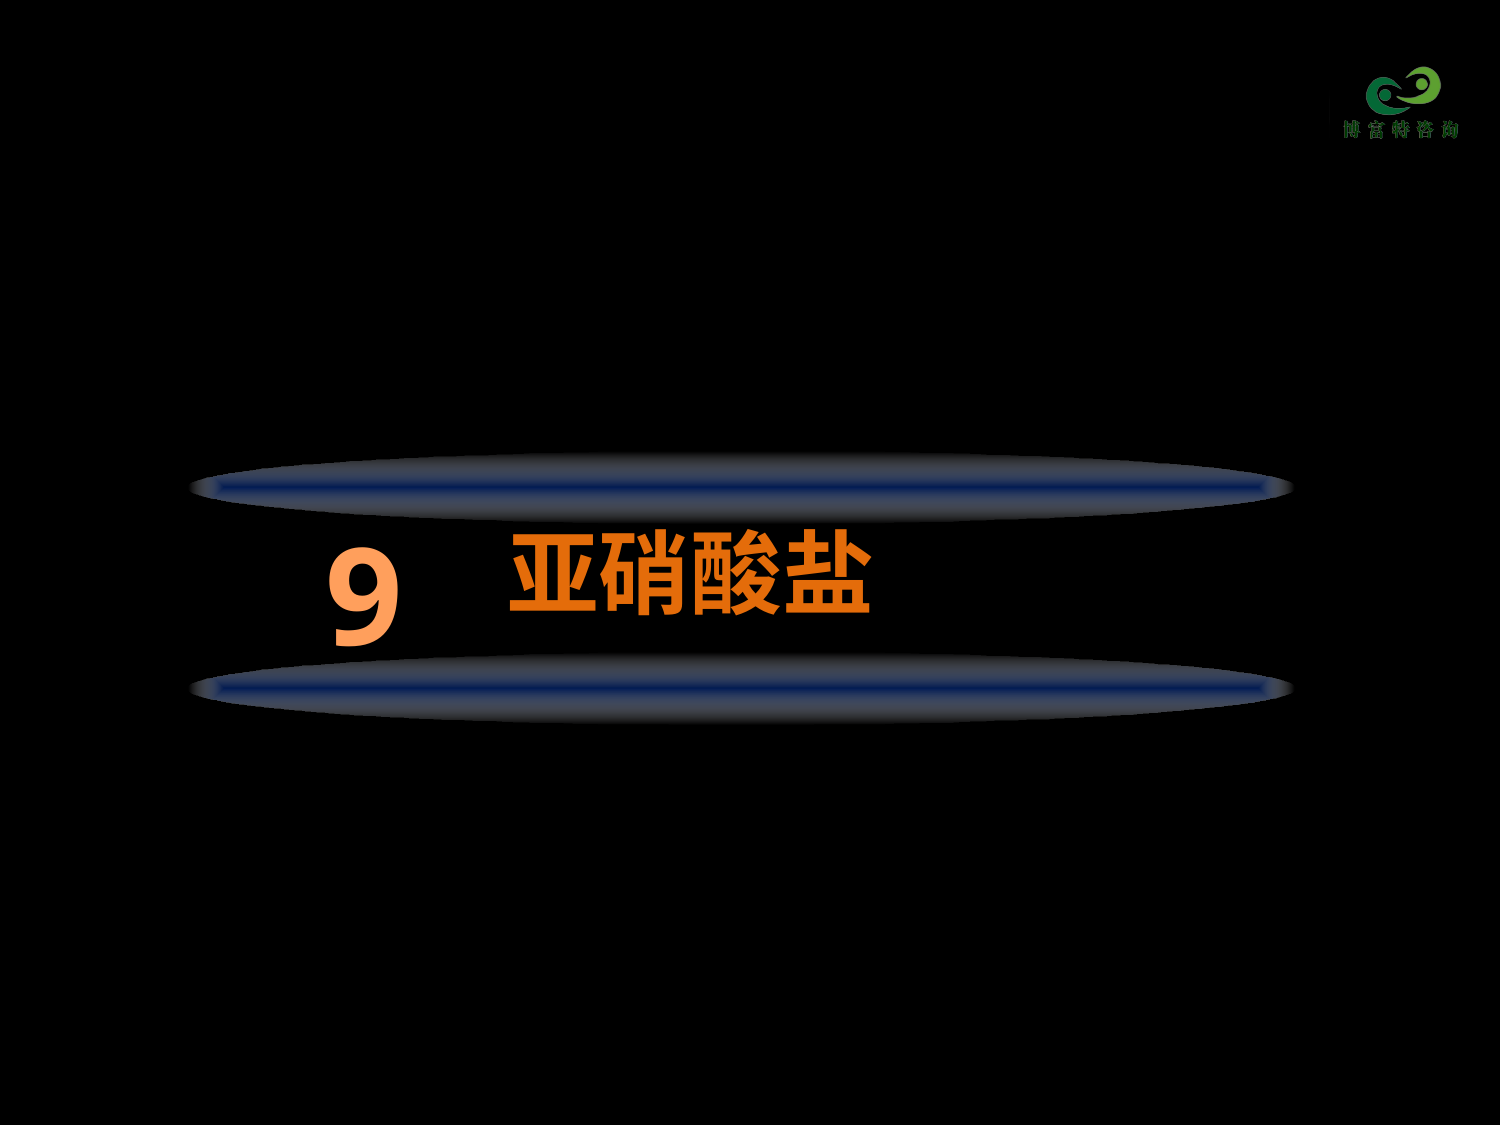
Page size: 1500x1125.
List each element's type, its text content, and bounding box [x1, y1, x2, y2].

text_box 亚硝酸盐 [495, 509, 887, 632]
picture [1329, 66, 1477, 141]
text_box 9 [313, 503, 416, 679]
